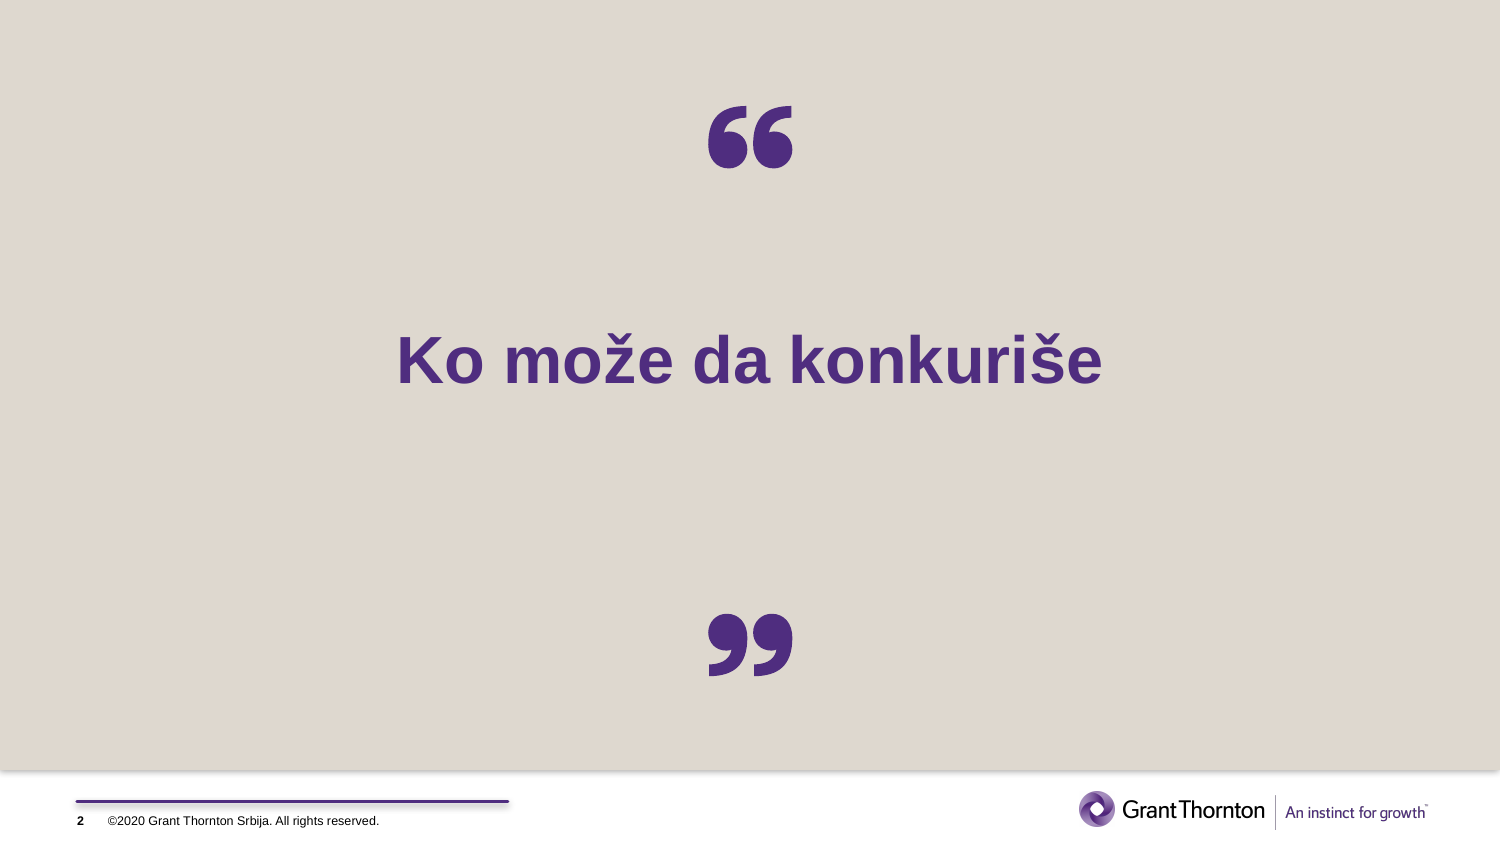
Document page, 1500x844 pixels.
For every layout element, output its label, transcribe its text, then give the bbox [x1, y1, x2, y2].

list Ko može da konkuriše [0, 0, 1500, 771]
slide_number 2 [77, 804, 108, 835]
picture [1079, 791, 1115, 827]
